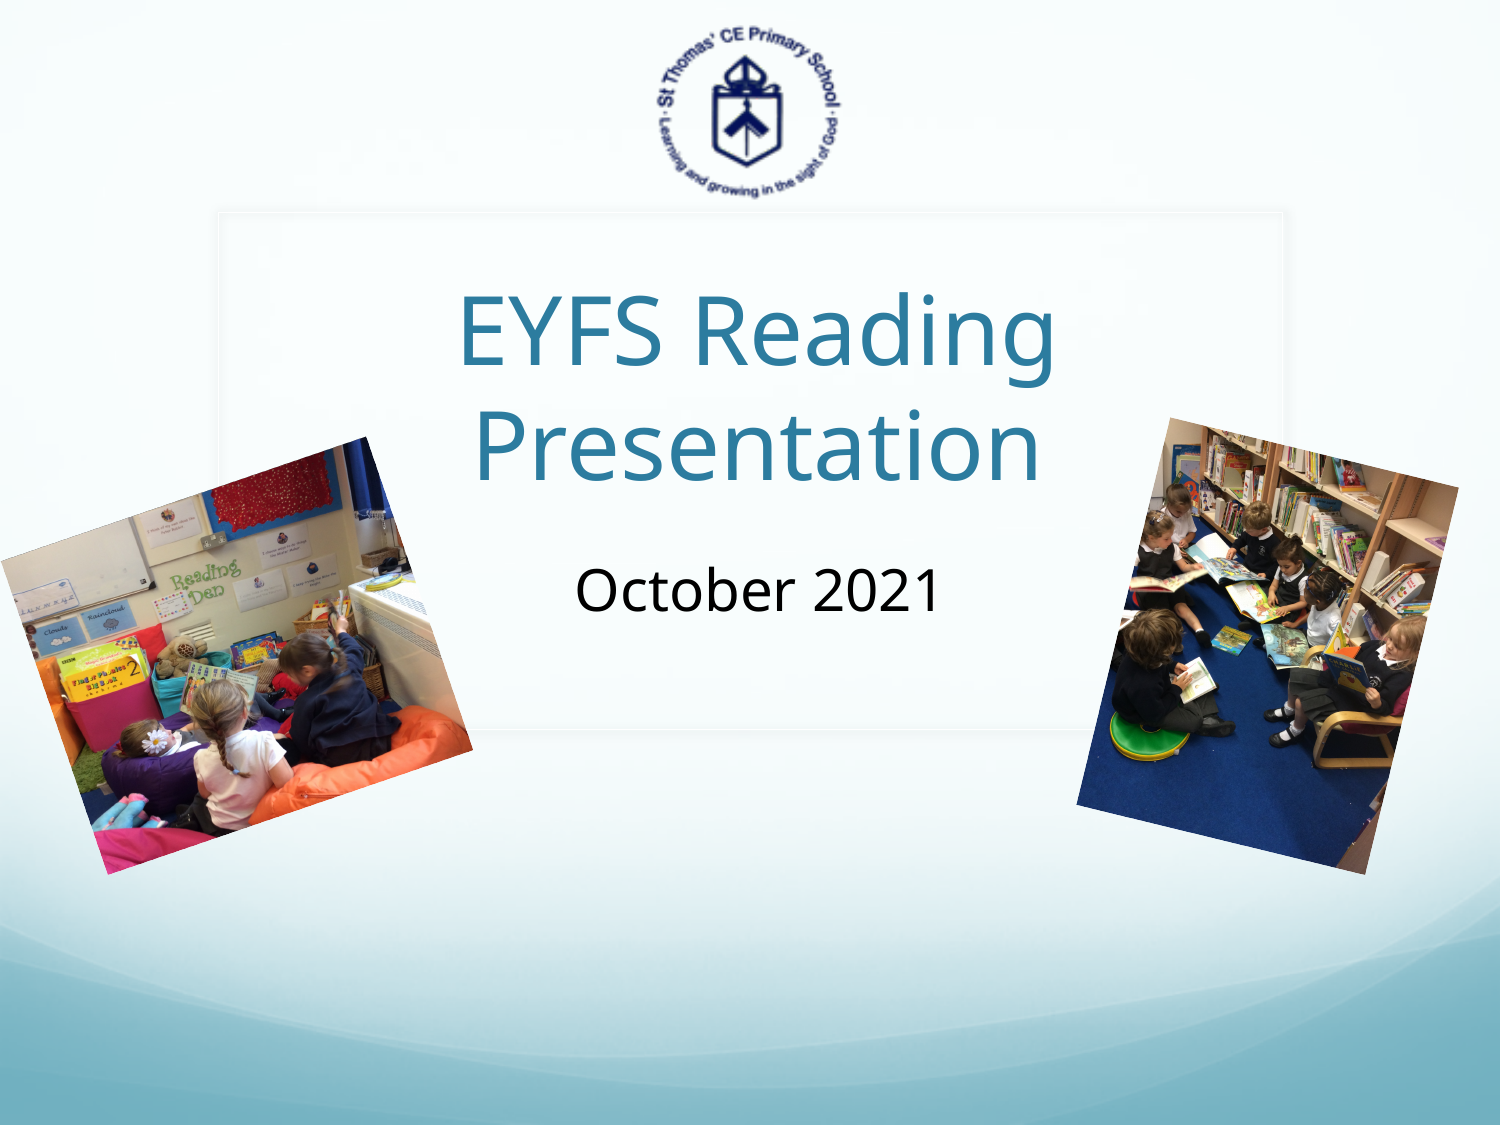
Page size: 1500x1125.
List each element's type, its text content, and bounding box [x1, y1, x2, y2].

picture [1, 436, 473, 874]
picture [1077, 418, 1459, 874]
text_box October 2021 [530, 475, 990, 991]
picture [645, 22, 853, 205]
title EYFS Reading Presentation [230, 283, 1286, 623]
